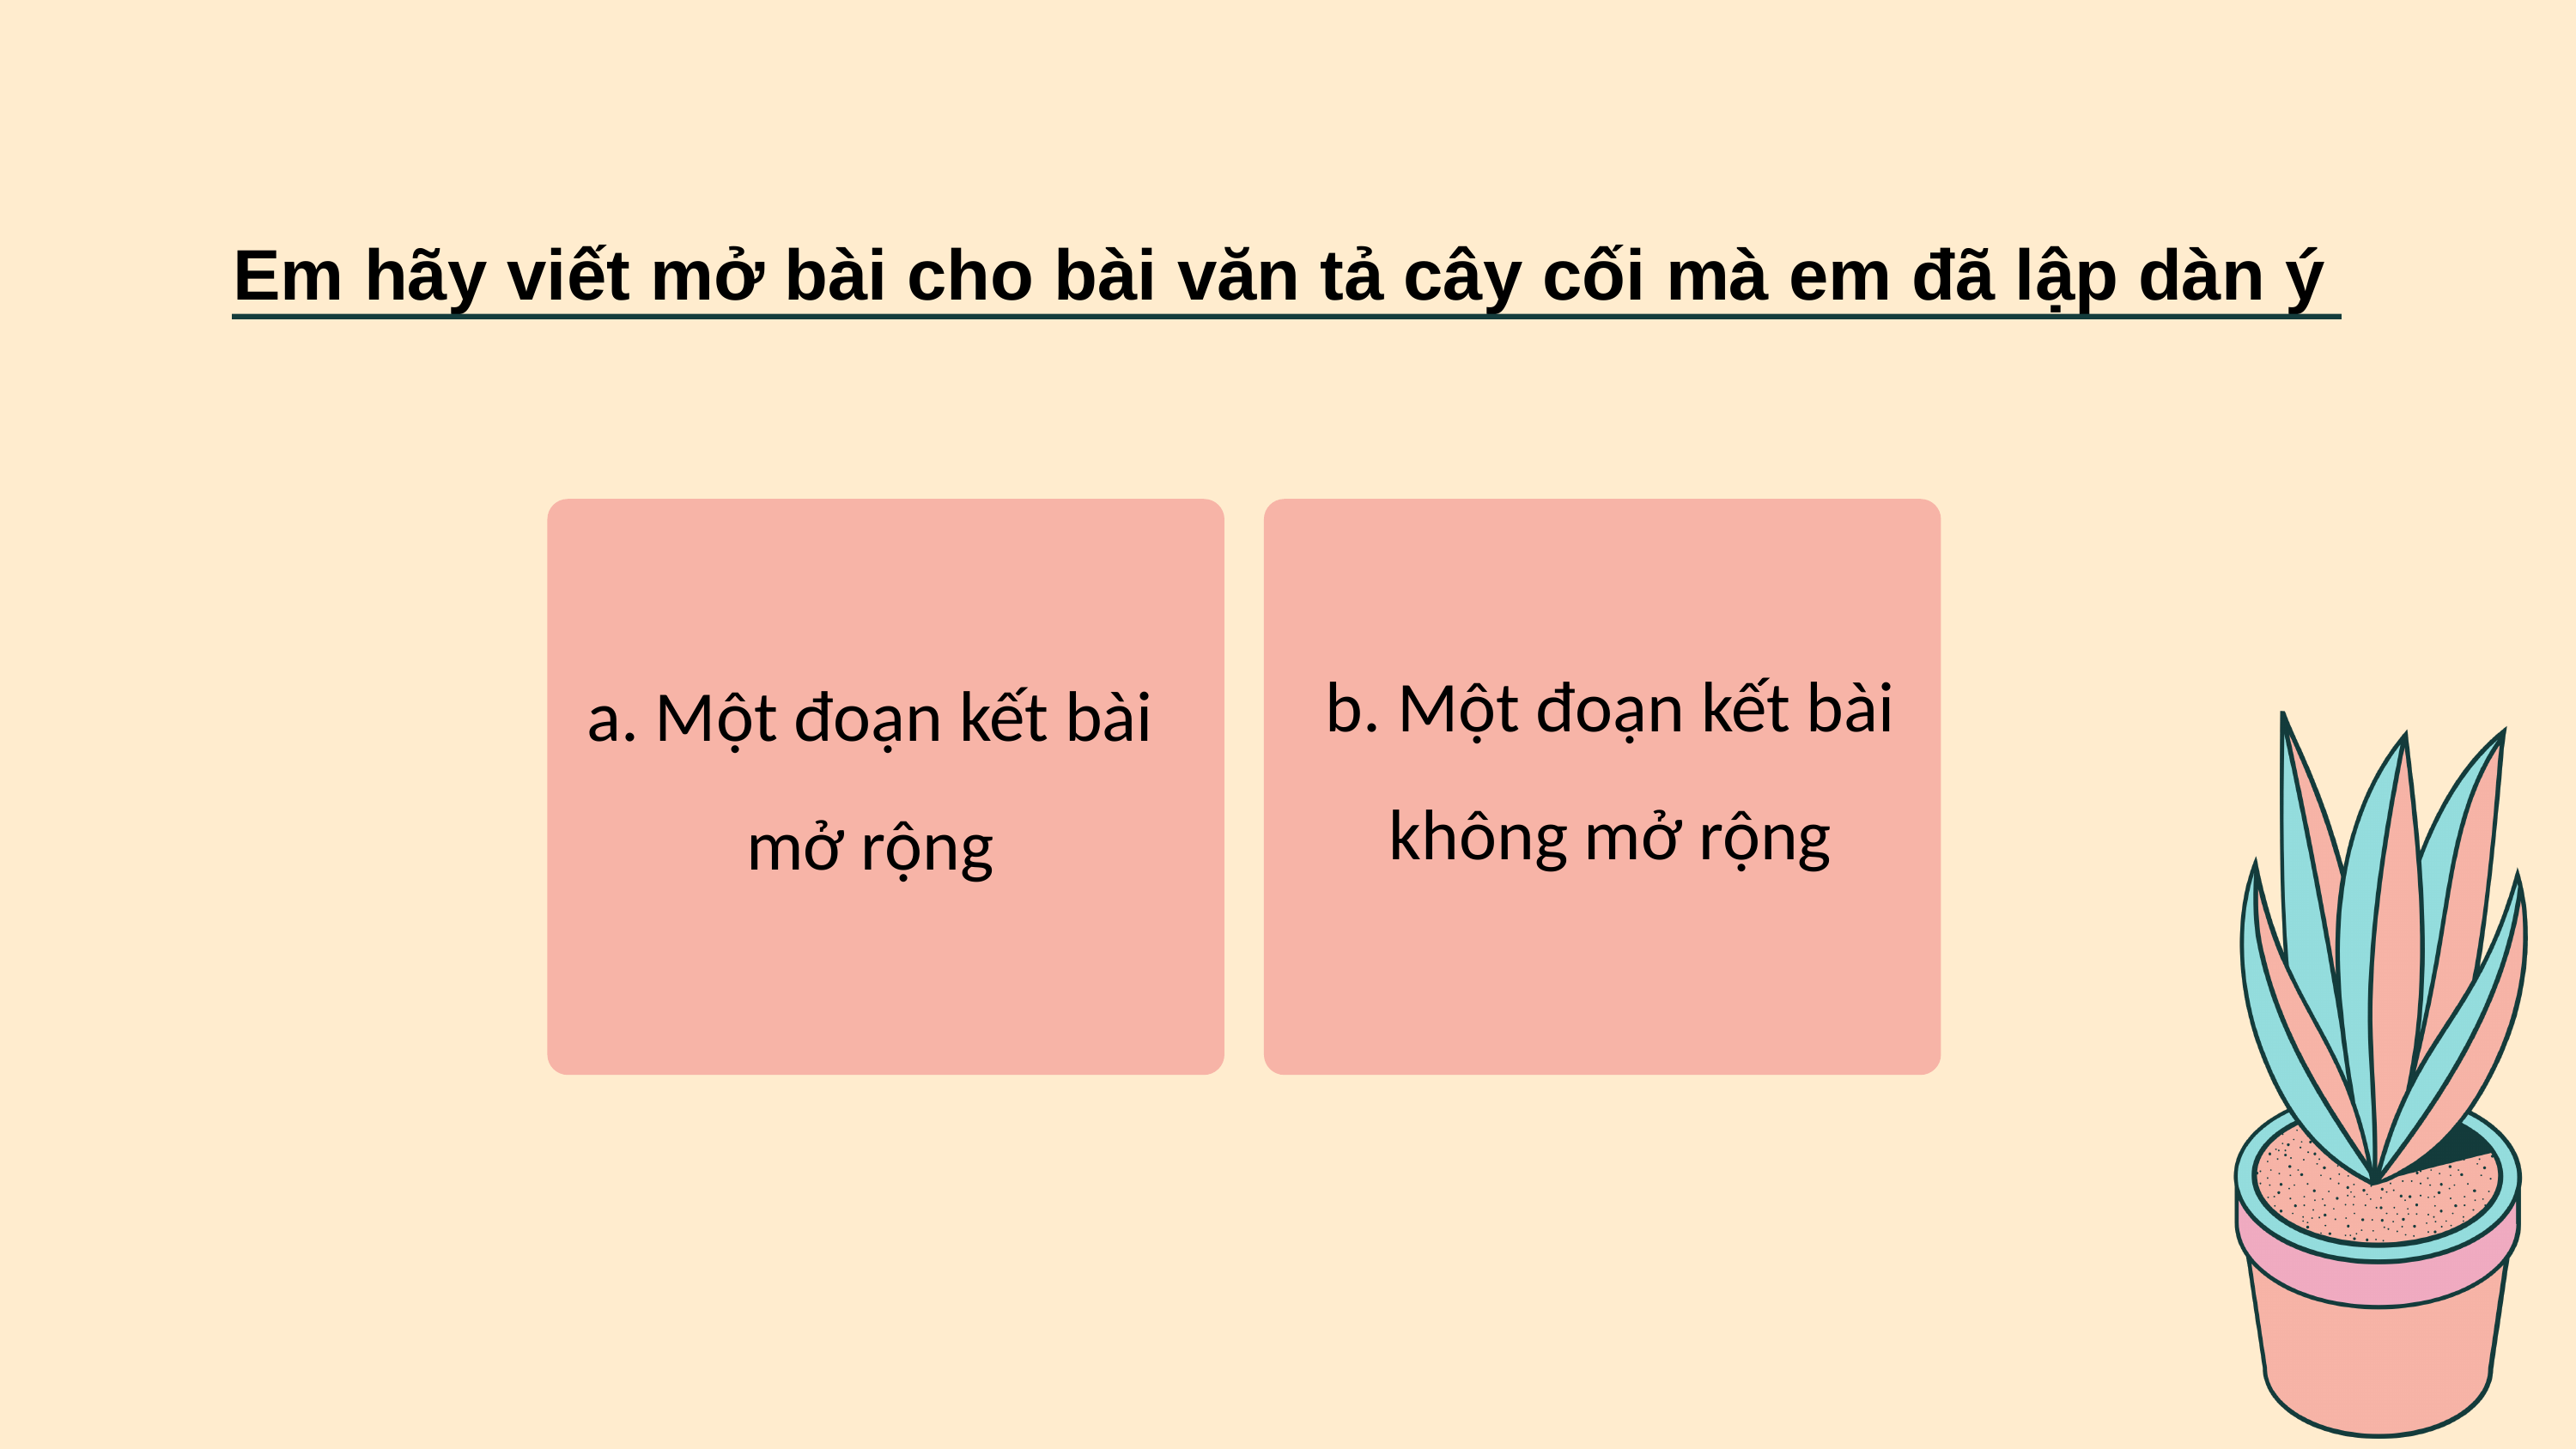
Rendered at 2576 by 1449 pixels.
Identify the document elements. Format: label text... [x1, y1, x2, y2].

text_box [2221, 711, 2534, 1439]
text_box Em hãy viết mở bài cho bài văn tả cây cối mà em đã lập dàn ý [233, 185, 2343, 314]
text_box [547, 498, 1225, 1076]
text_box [1263, 498, 1941, 1076]
